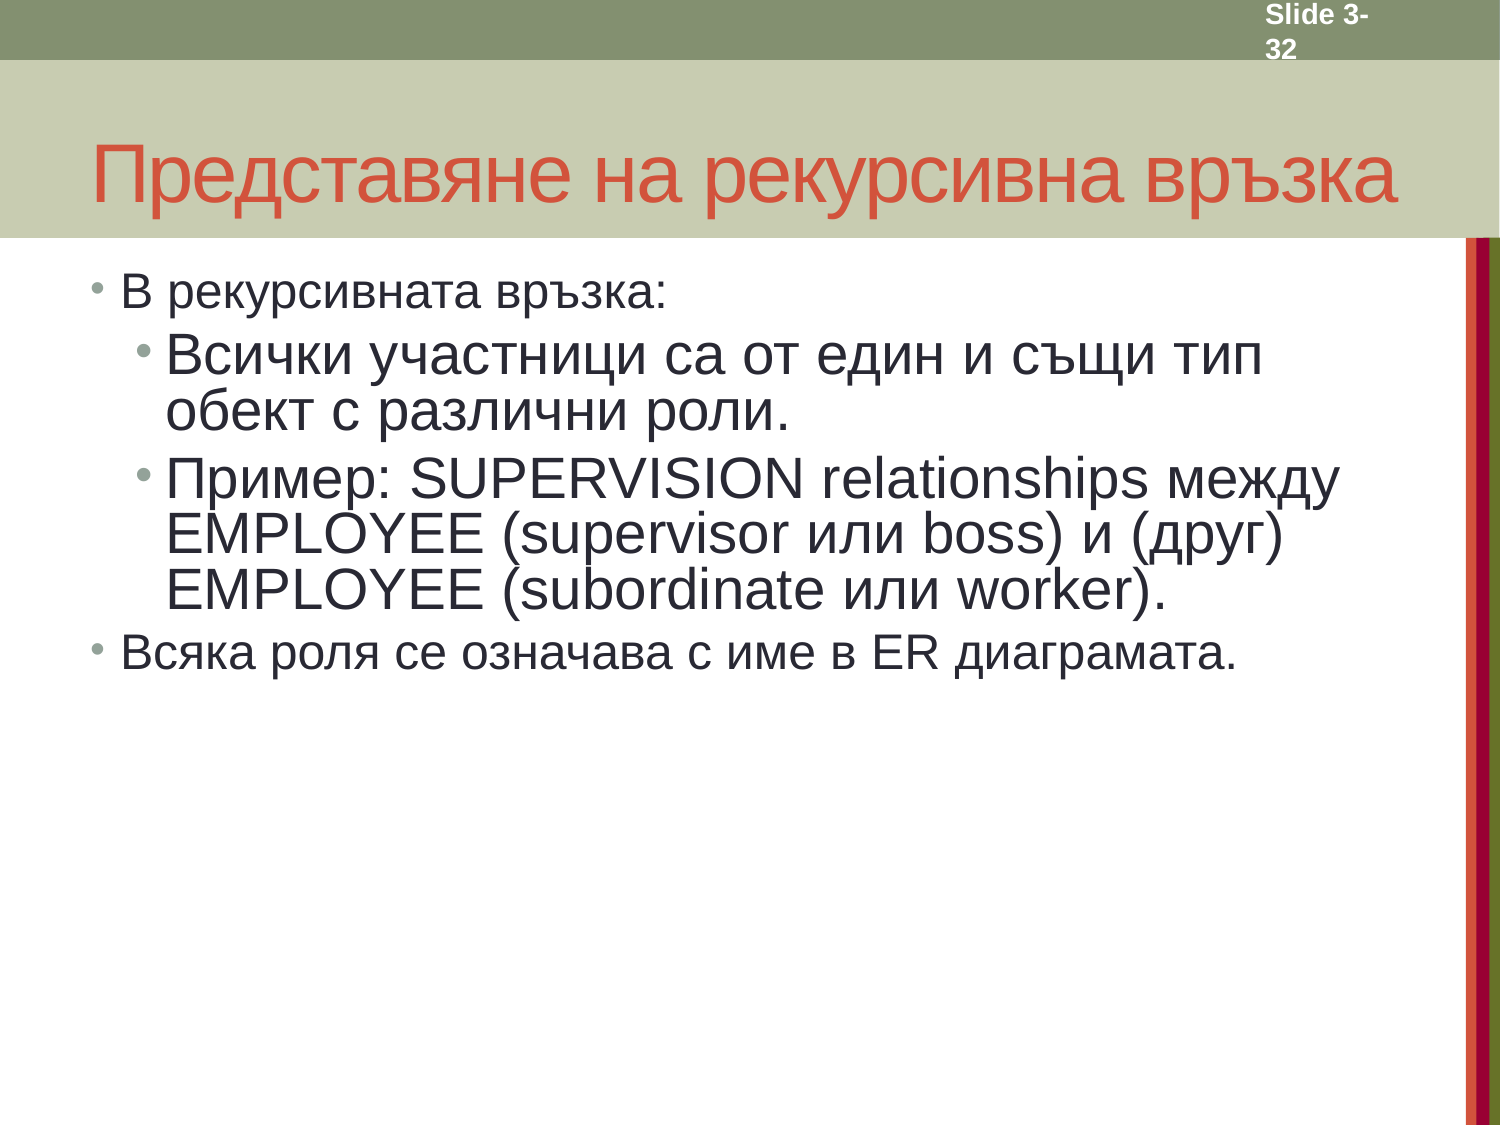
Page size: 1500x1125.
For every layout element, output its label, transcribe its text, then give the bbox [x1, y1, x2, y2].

title Представяне на рекурсивна връзка [75, 87, 1425, 250]
slide_number Slide 3- 32 [1250, 3, 1425, 57]
list В рекурсивната връзка: Всички участници са от един и същи тип обект с различни роли. Пример: SUPERVISION relationships между EMPLOYEE (supervisor или boss) и (друг) EMPLOYEE (subordinate или worker). Всяка роля се означава с име в ER диаграмата. [75, 262, 1425, 1063]
